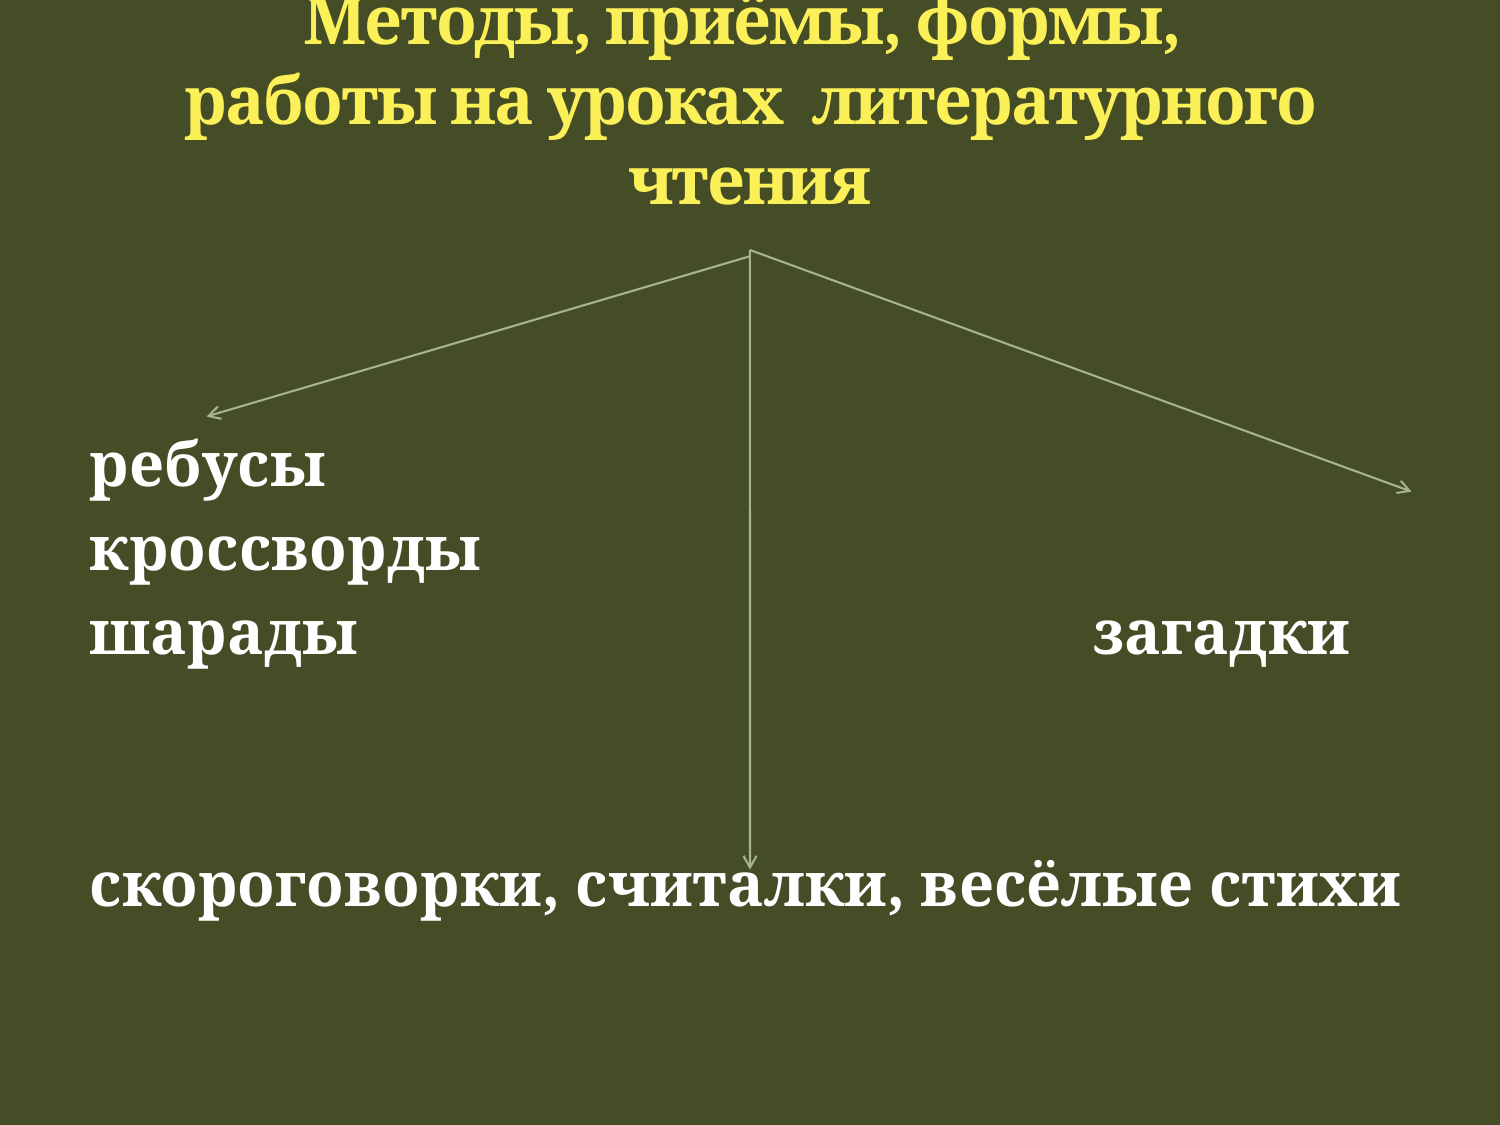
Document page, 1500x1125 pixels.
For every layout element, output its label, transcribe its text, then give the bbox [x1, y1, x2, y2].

title Методы, приёмы, формы, работы на уроках литературного чтения [74, 24, 1425, 225]
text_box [208, 258, 740, 416]
list ребусы кроссворды шарады загадки скороговорки, считалки, весёлые стихи [75, 249, 1425, 1000]
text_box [751, 251, 1412, 491]
